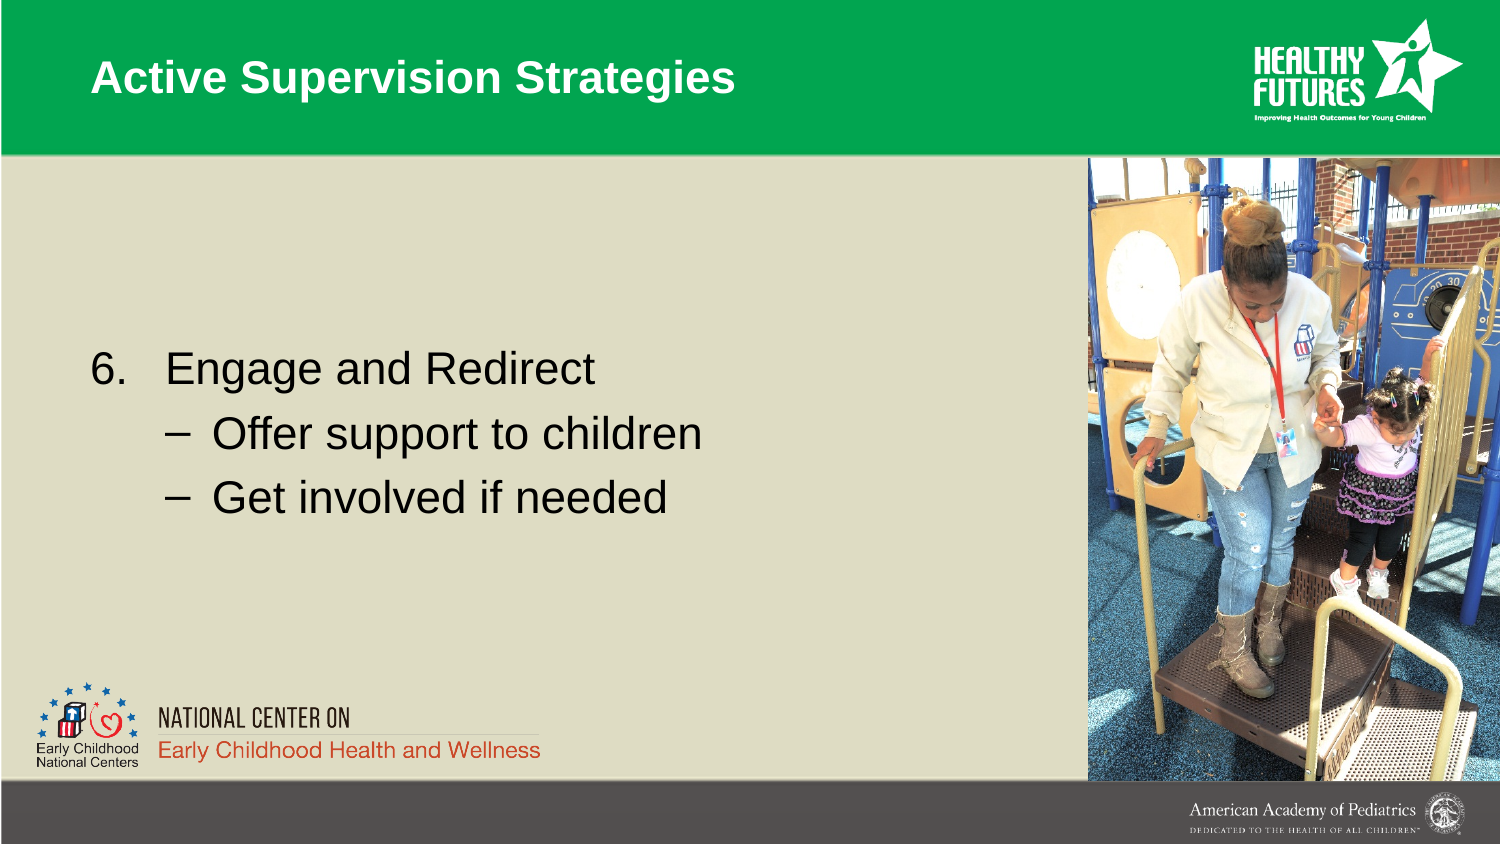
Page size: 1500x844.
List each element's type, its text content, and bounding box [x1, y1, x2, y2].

picture [1, 0, 1500, 844]
title Active Supervision Strategies [75, 9, 1188, 141]
list Engage and Redirect Offer support to children Get involved if needed [75, 331, 988, 607]
